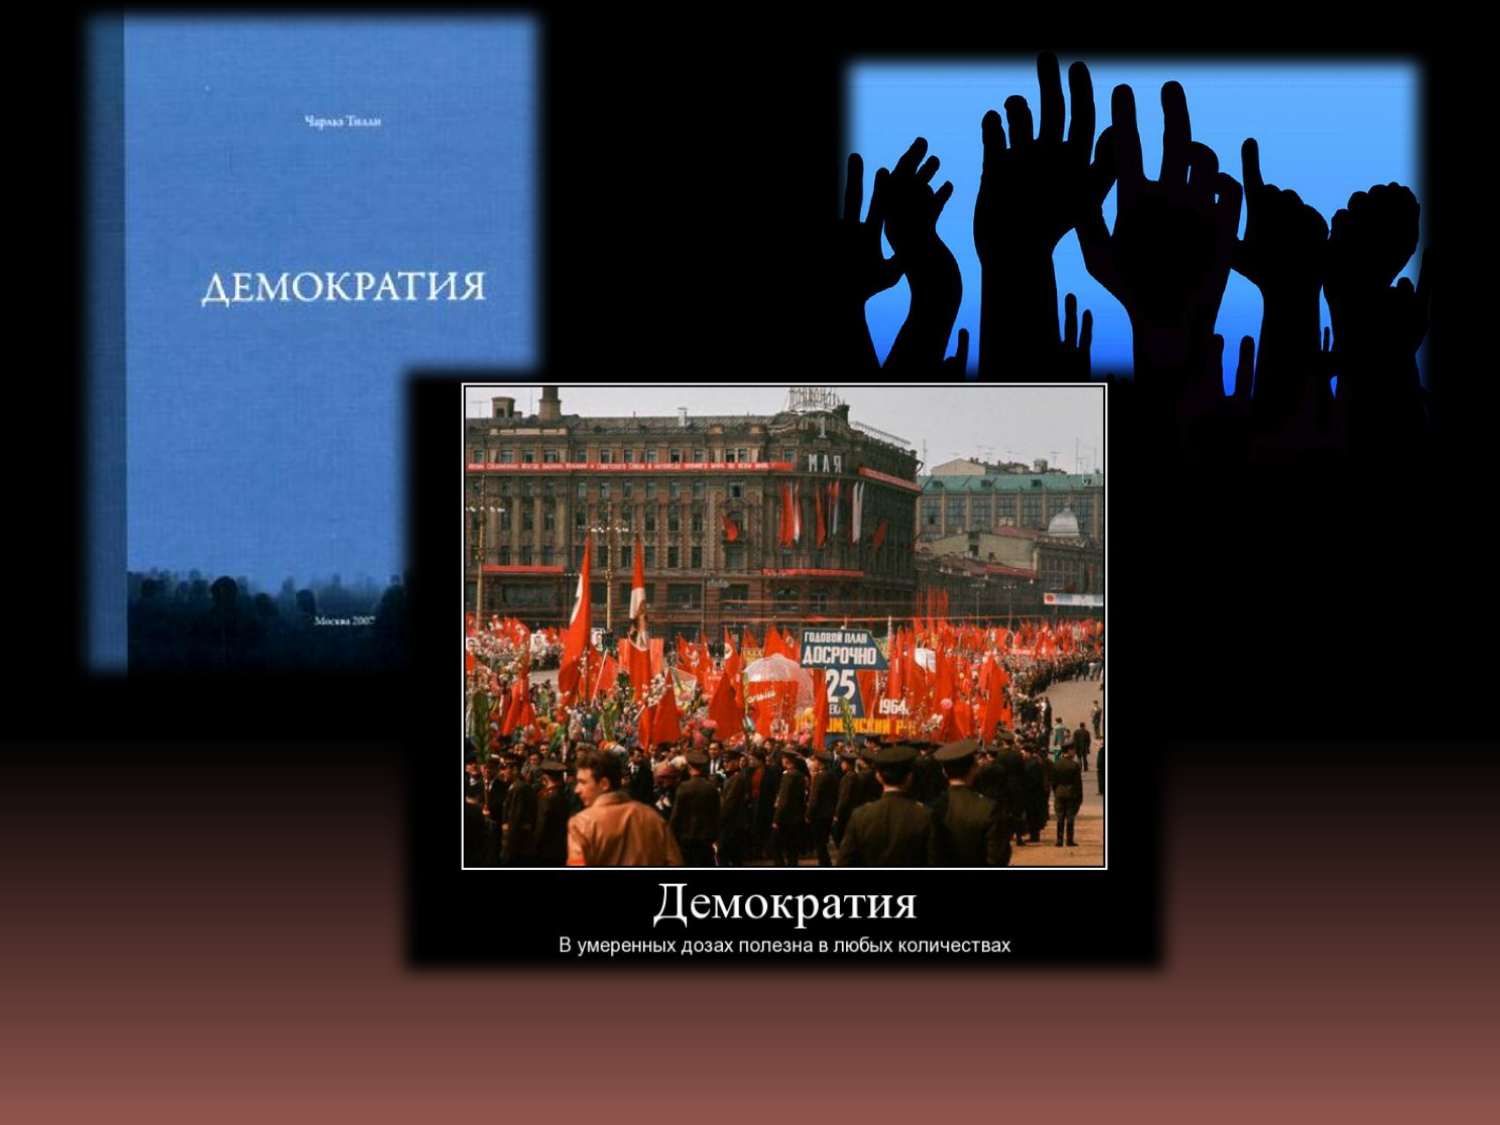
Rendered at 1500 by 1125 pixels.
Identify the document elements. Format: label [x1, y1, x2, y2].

picture [69, 0, 554, 687]
picture [386, 351, 1184, 990]
picture [831, 46, 1435, 479]
